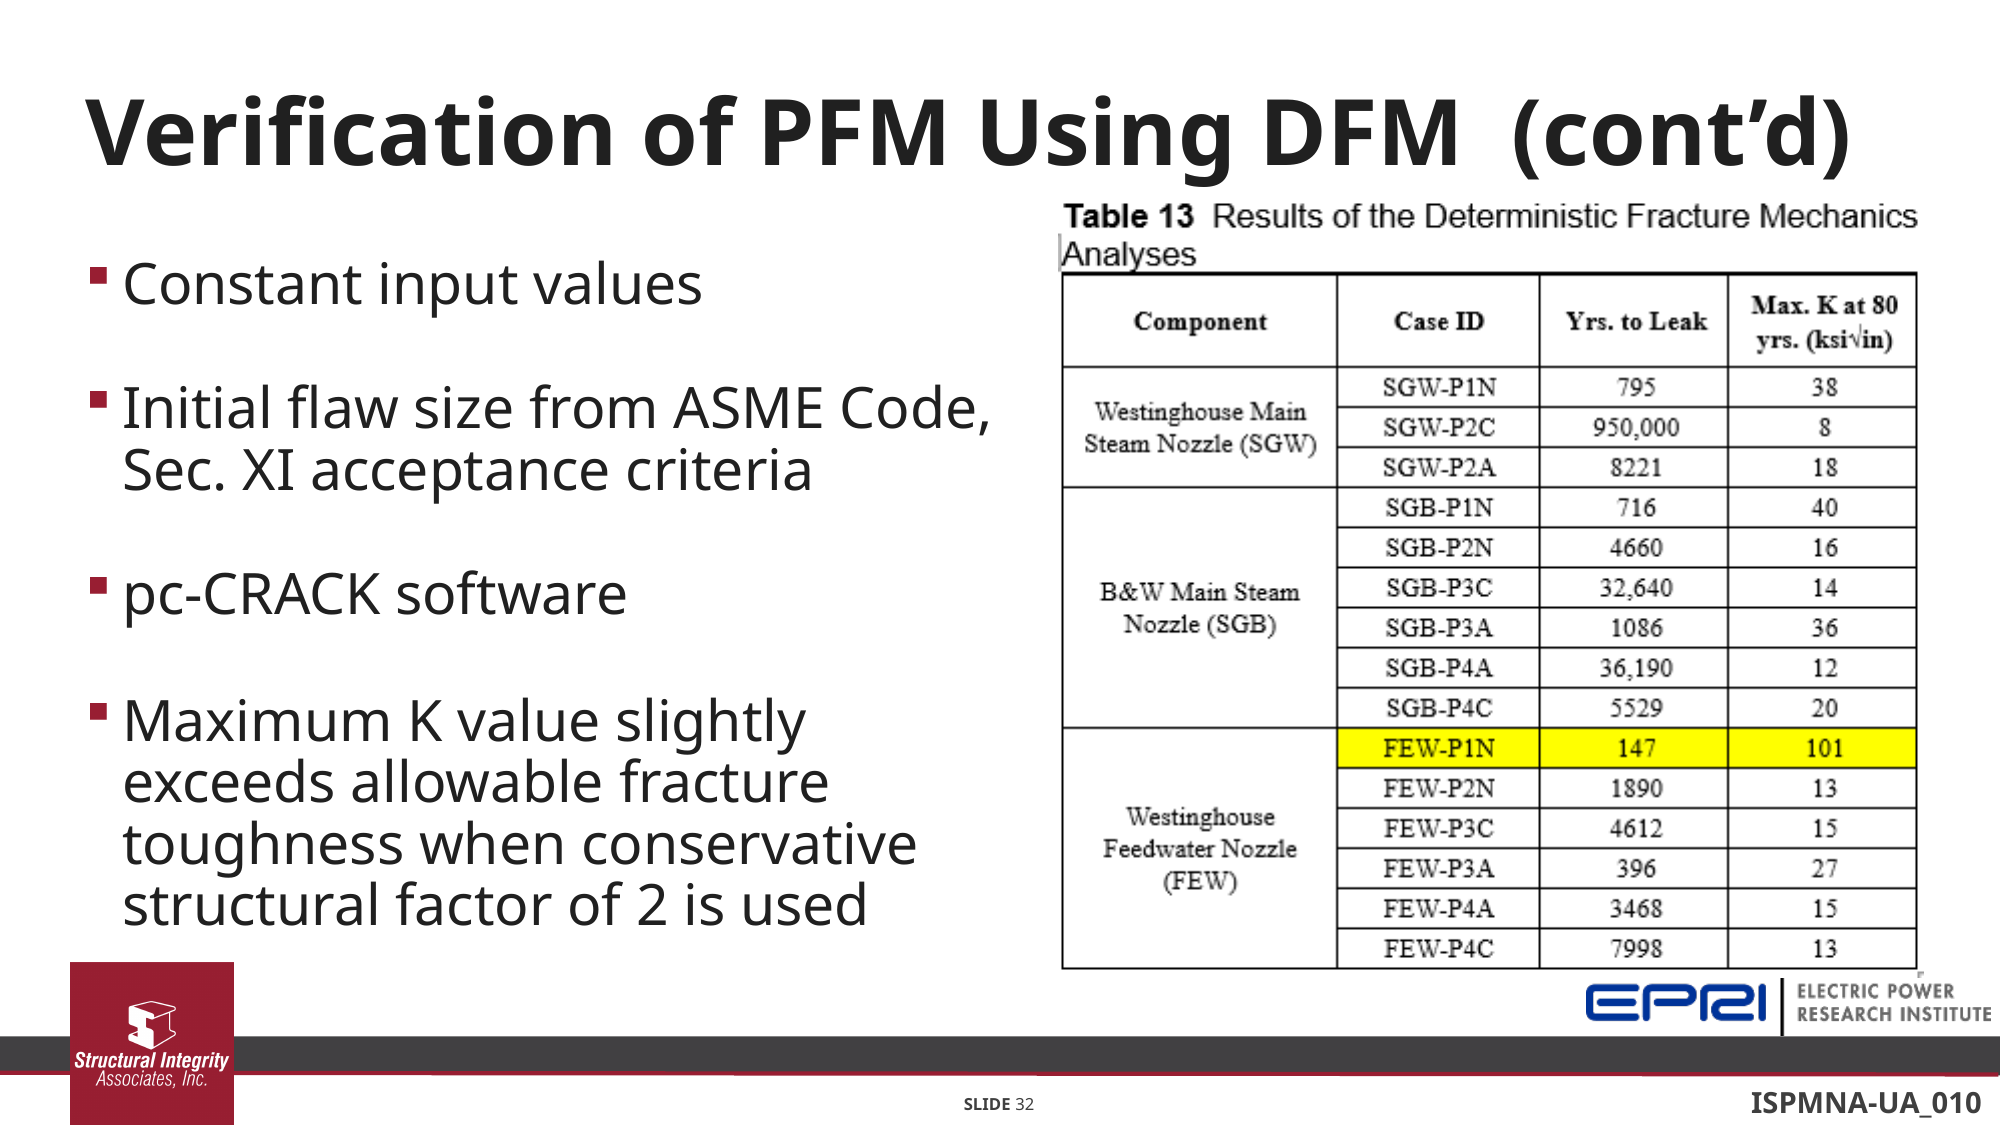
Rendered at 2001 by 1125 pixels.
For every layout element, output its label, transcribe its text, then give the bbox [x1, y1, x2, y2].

slide_number SLIDE 32 [910, 1086, 1050, 1120]
picture [1058, 192, 1991, 1036]
list Constant input values Initial flaw size from ASME Code, Sec. XI acceptance criteria pc-CRACK software Maximum K value slightly exceeds allowable fracture toughness when conservative structural factor of 2 is used [70, 247, 1020, 949]
title Verification of PFM Using DFM (cont’d) [70, 22, 1939, 250]
picture [70, 962, 234, 1125]
